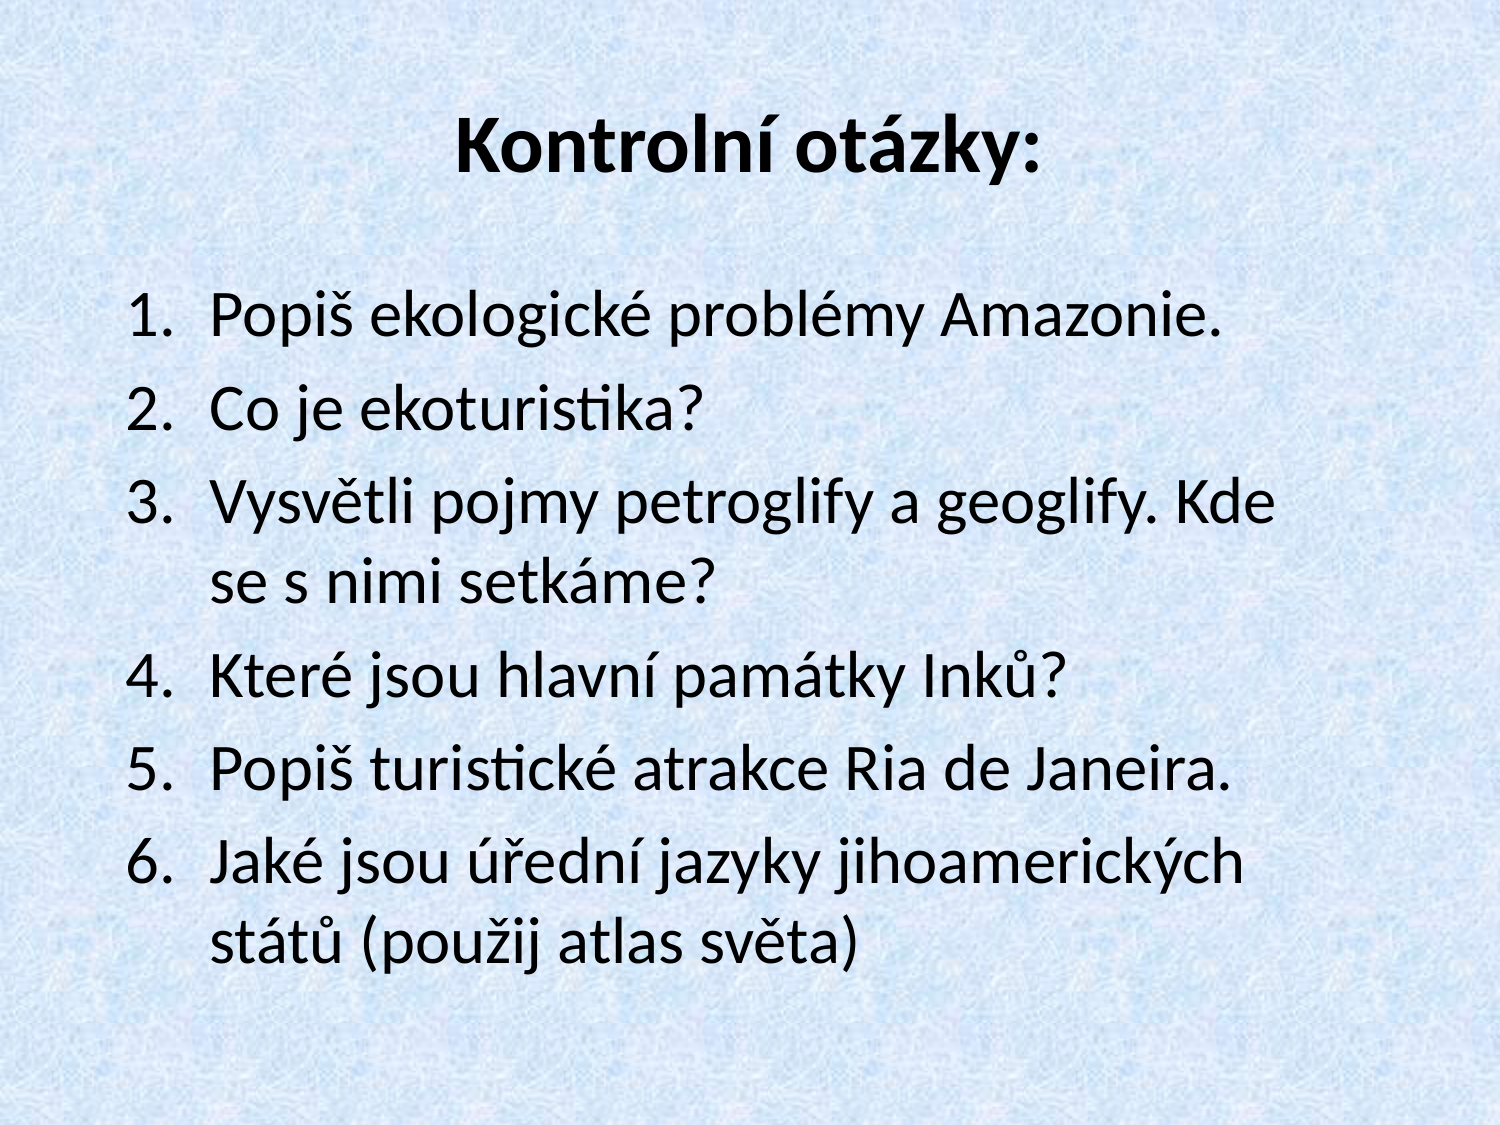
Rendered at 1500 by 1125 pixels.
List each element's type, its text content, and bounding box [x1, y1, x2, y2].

picture [0, 0, 1500, 1125]
list Popiš ekologické problémy Amazonie. Co je ekoturistika? Vysvětli pojmy petroglify a geoglify. Kde se s nimi setkáme? Které jsou hlavní památky Inků? Popiš turistické atrakce Ria de Janeira. Jaké jsou úřední jazyky jihoamerických států (použij atlas světa) [110, 262, 1341, 1083]
title Kontrolní otázky: [75, 45, 1425, 233]
